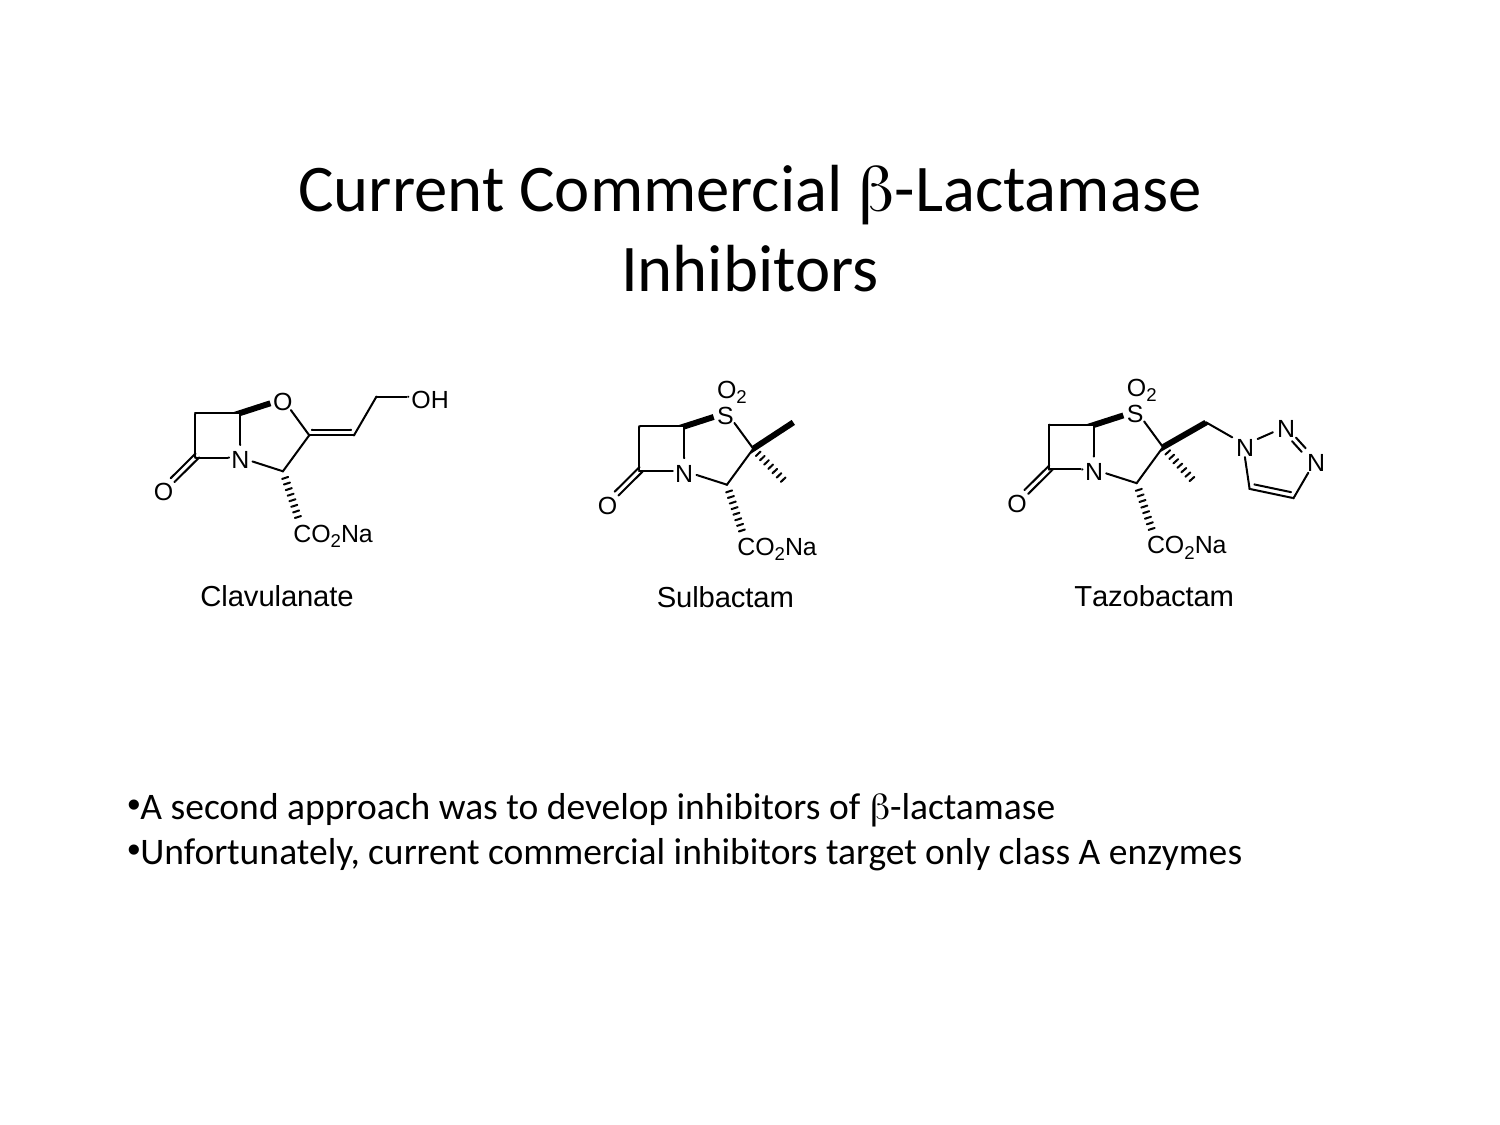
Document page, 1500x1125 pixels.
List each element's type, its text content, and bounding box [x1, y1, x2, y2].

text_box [149, 374, 1332, 621]
text_box Current Commercial b-Lactamase Inhibitors [187, 137, 1313, 313]
text_box A second approach was to develop inhibitors of b-lactamase Unfortunately, current commercial inhibitors target only class A enzymes [112, 774, 1413, 880]
